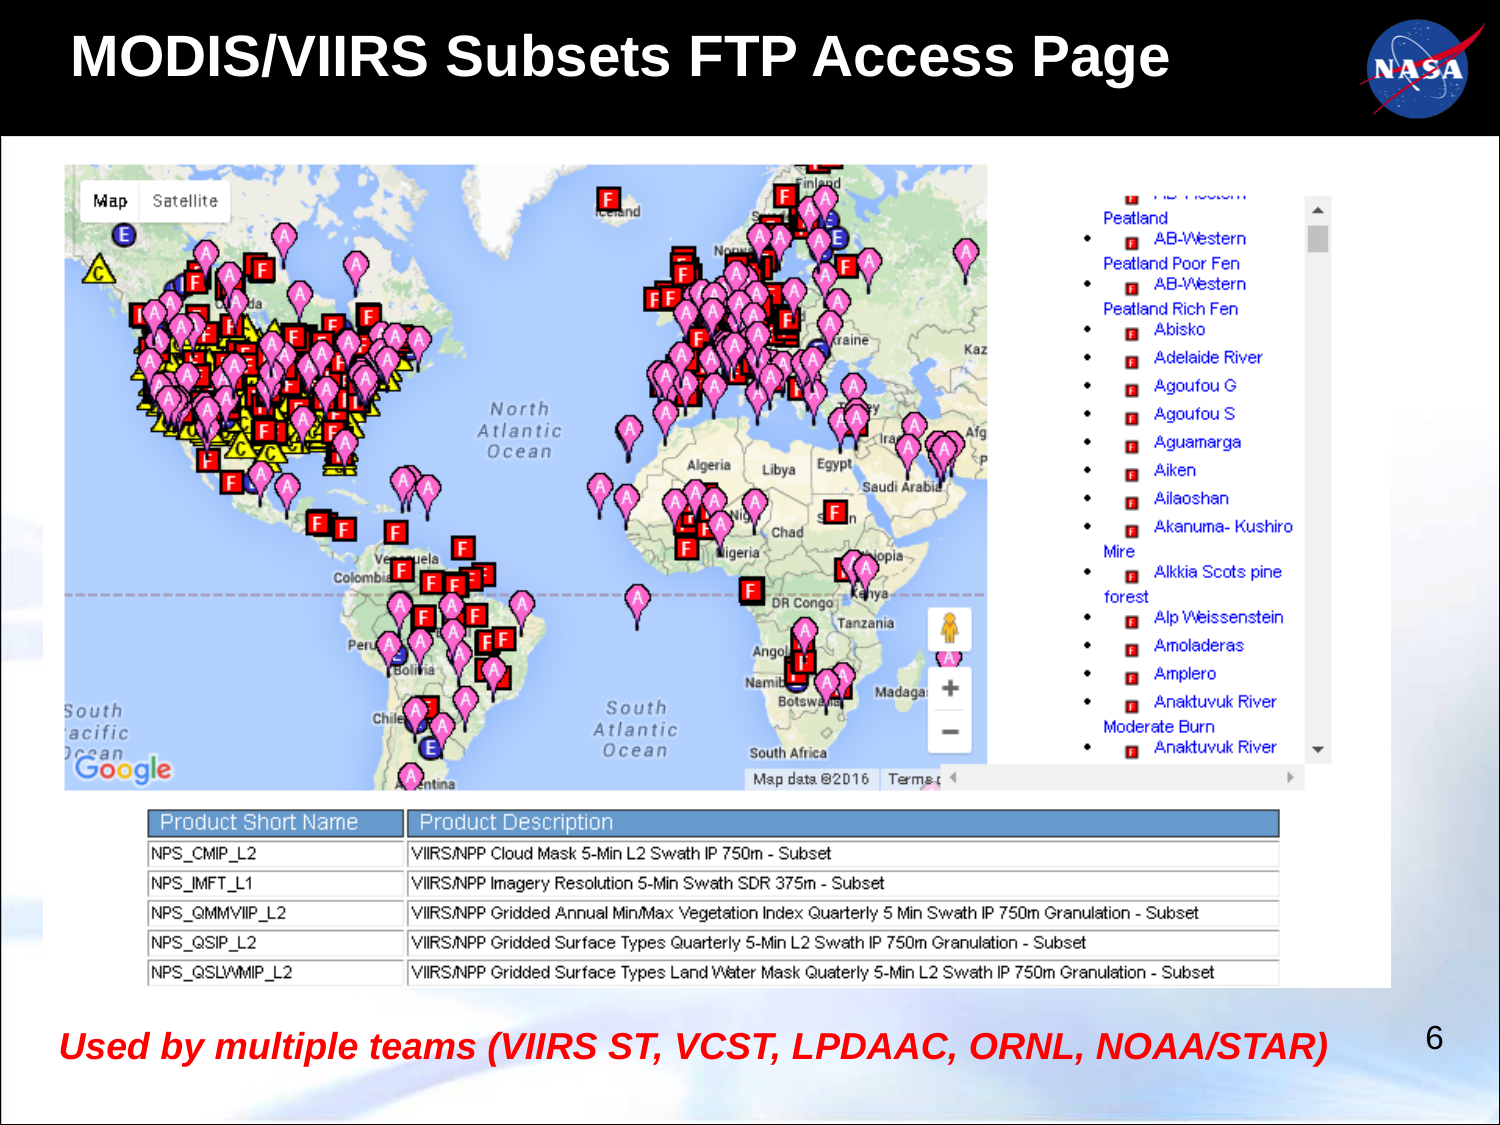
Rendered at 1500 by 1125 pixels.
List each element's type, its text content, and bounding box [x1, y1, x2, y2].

picture [1, 138, 1499, 1124]
text_box Used by multiple teams (VIIRS ST, VCST, LPDAAC, ORNL, NOAA/STAR) [43, 1014, 1391, 1075]
title MODIS/VIIRS Subsets FTP Access Page [56, 21, 1343, 109]
slide_number 6 [1108, 1008, 1460, 1088]
picture [1359, 16, 1487, 121]
